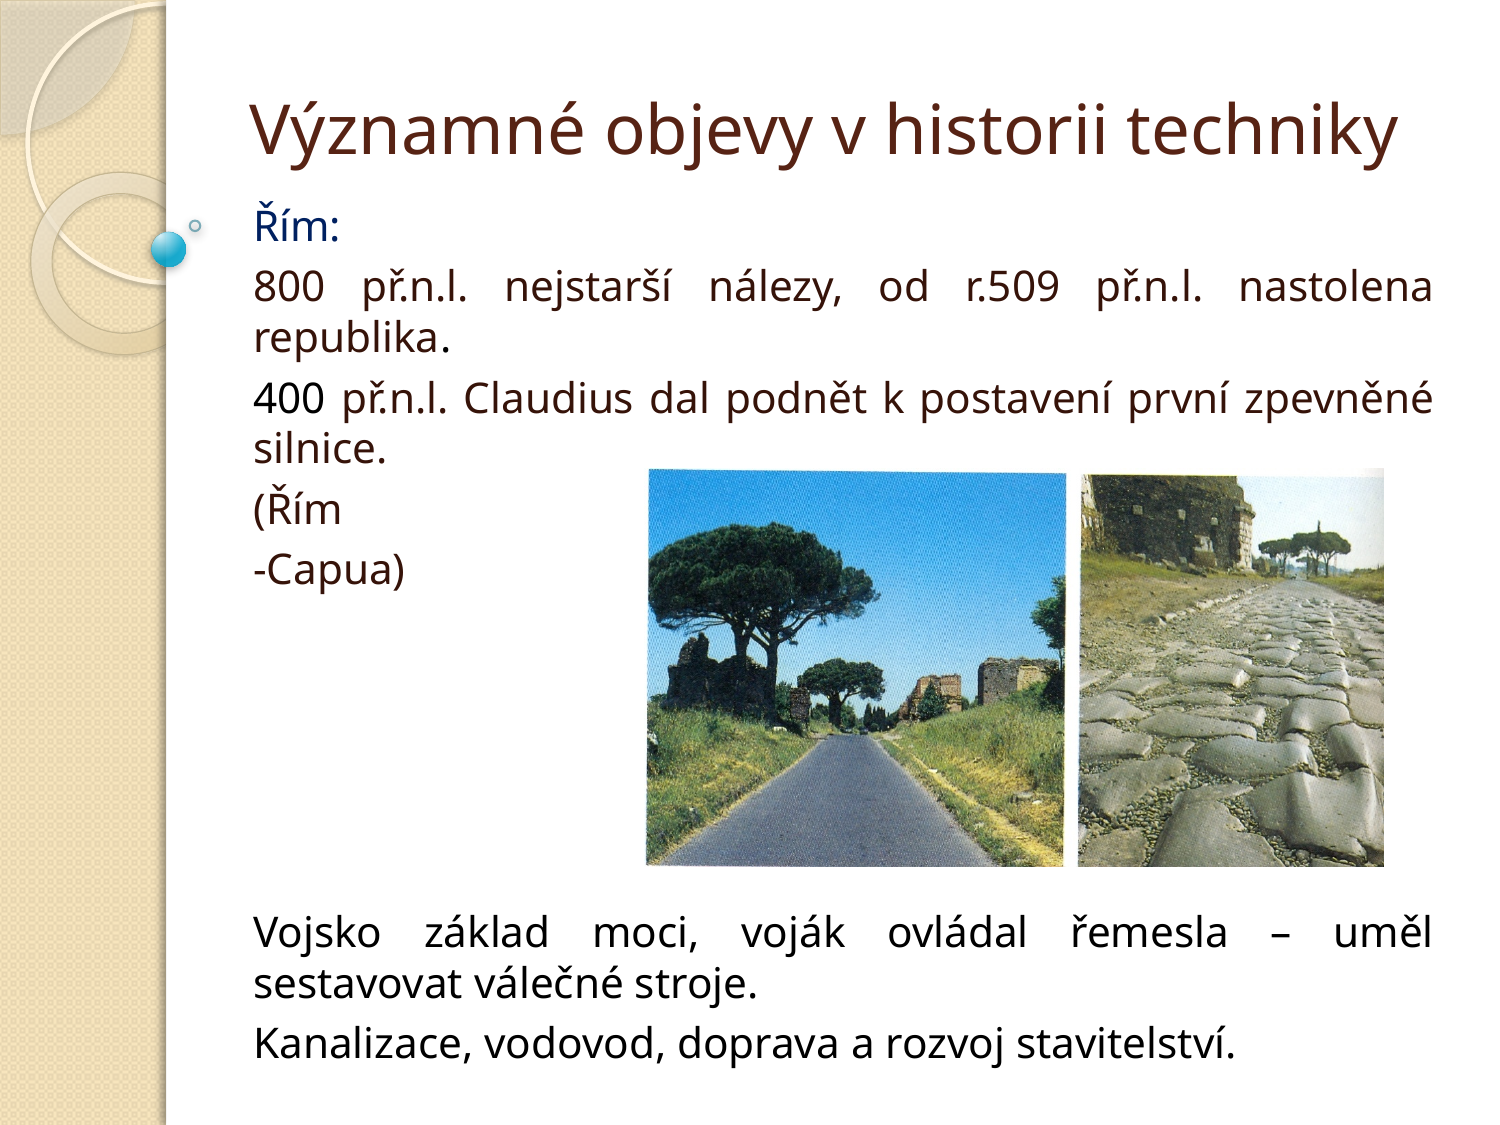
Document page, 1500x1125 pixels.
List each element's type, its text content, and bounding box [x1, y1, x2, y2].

picture [644, 468, 1384, 867]
subtitle Řím: 800 př.n.l. nejstarší nálezy, od r.509 př.n.l. nastolena republika. 400 př.n.l. Claudius dal podnět k postavení první zpevněné silnice. (Řím -Capua) Vojsko základ moci, voják ovládal řemesla – uměl sestavovat válečné stroje. Kanalizace, vodovod, doprava a rozvoj stavitelství. [234, 199, 1450, 1083]
title Významné objevy v historii techniky [234, 59, 1450, 176]
